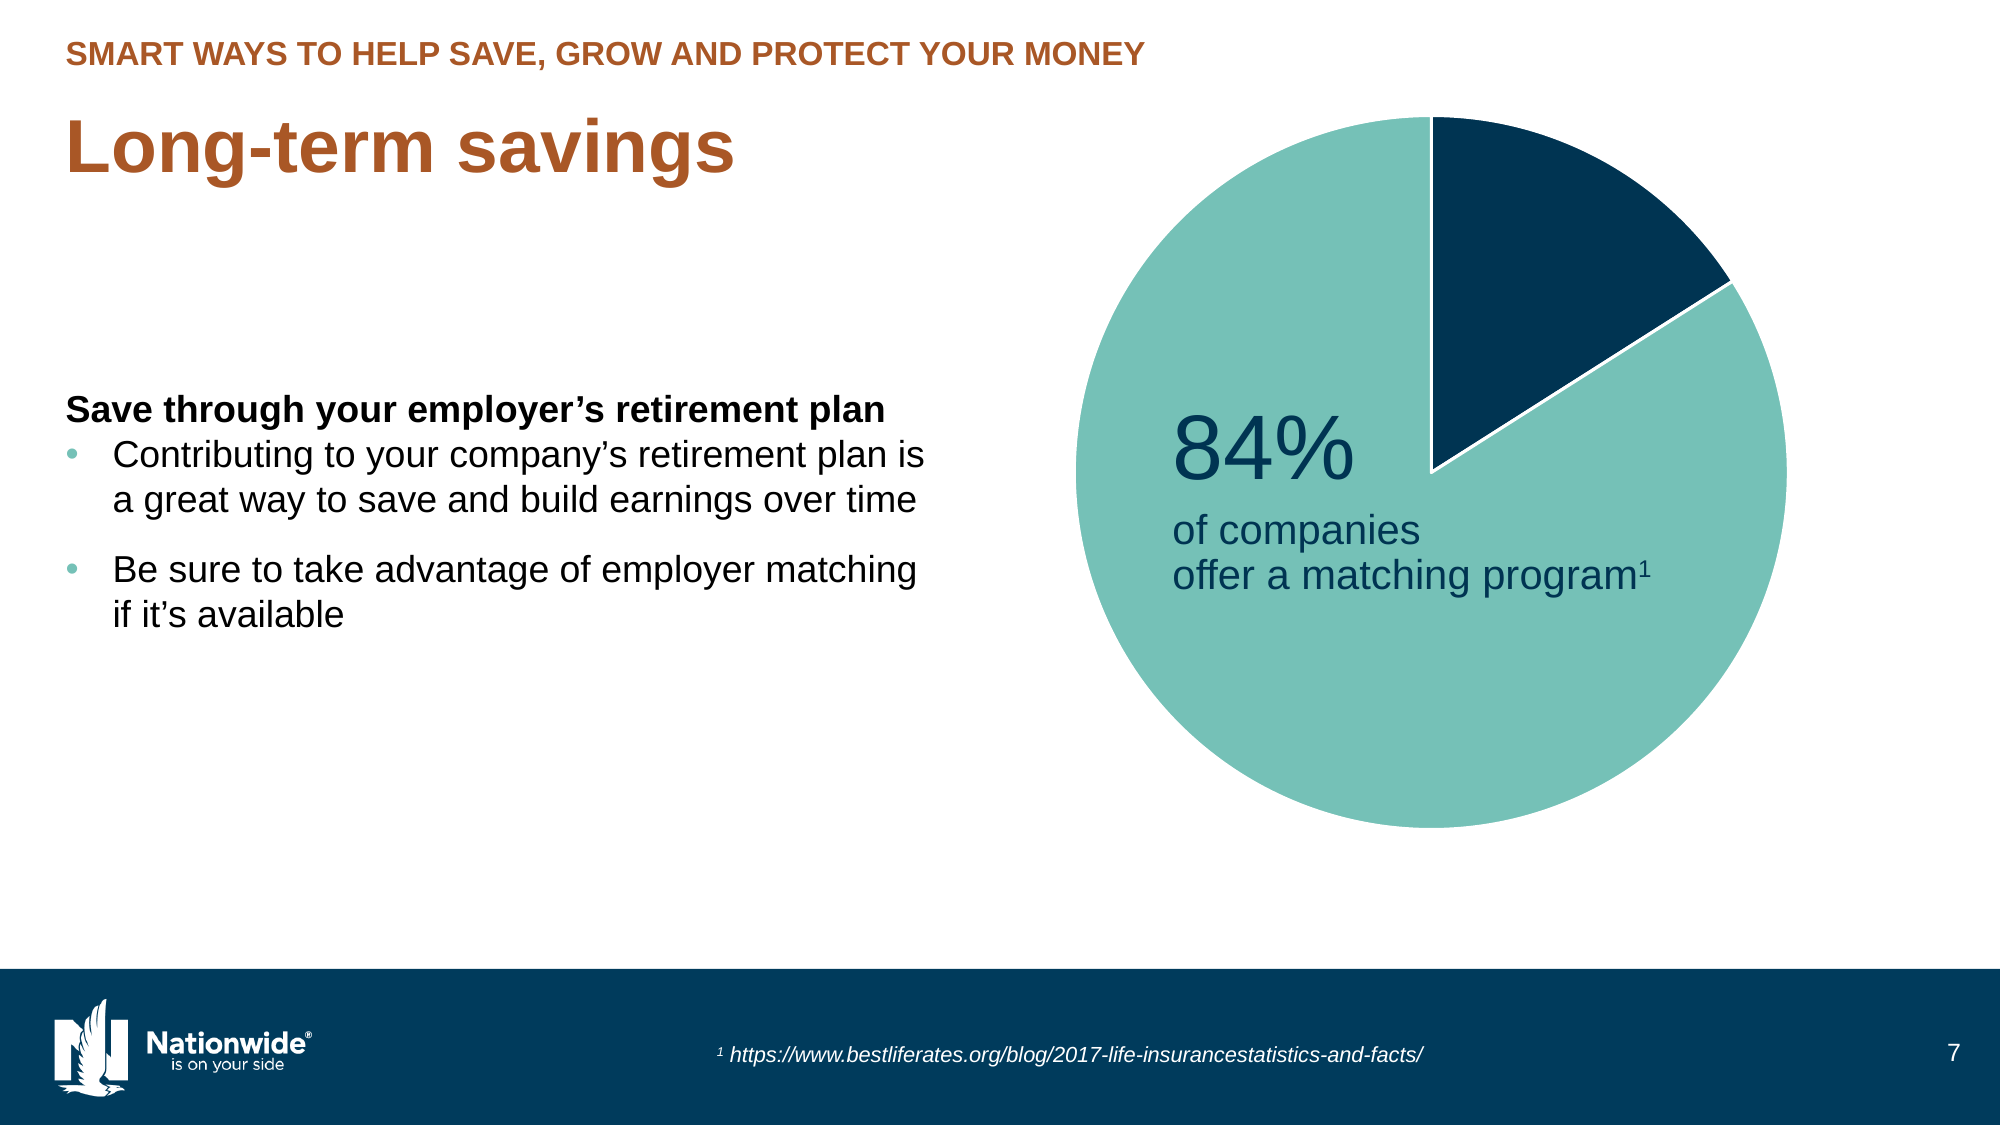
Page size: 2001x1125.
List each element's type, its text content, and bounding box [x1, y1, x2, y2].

text_box [51, 238, 1946, 958]
text_box 1 https://www.bestliferates.org/blog/2017-life-insurancestatistics-and-facts/ [570, 1033, 1571, 1075]
text_box Long-term savings [51, 100, 1058, 234]
text_box SMART WAYS TO HELP SAVE, GROW AND PROTECT YOUR MONEY [50, 24, 1194, 80]
text_box Save through your employer’s retirement plan Contributing to your company’s retirement plan is a great way to save and build earnings over time Be sure to take advantage of employer matching if it’s available [50, 378, 949, 668]
chart [1058, 100, 1805, 845]
text_box [0, 968, 2000, 1125]
text_box 7 [1804, 1029, 1976, 1074]
picture [54, 998, 336, 1121]
